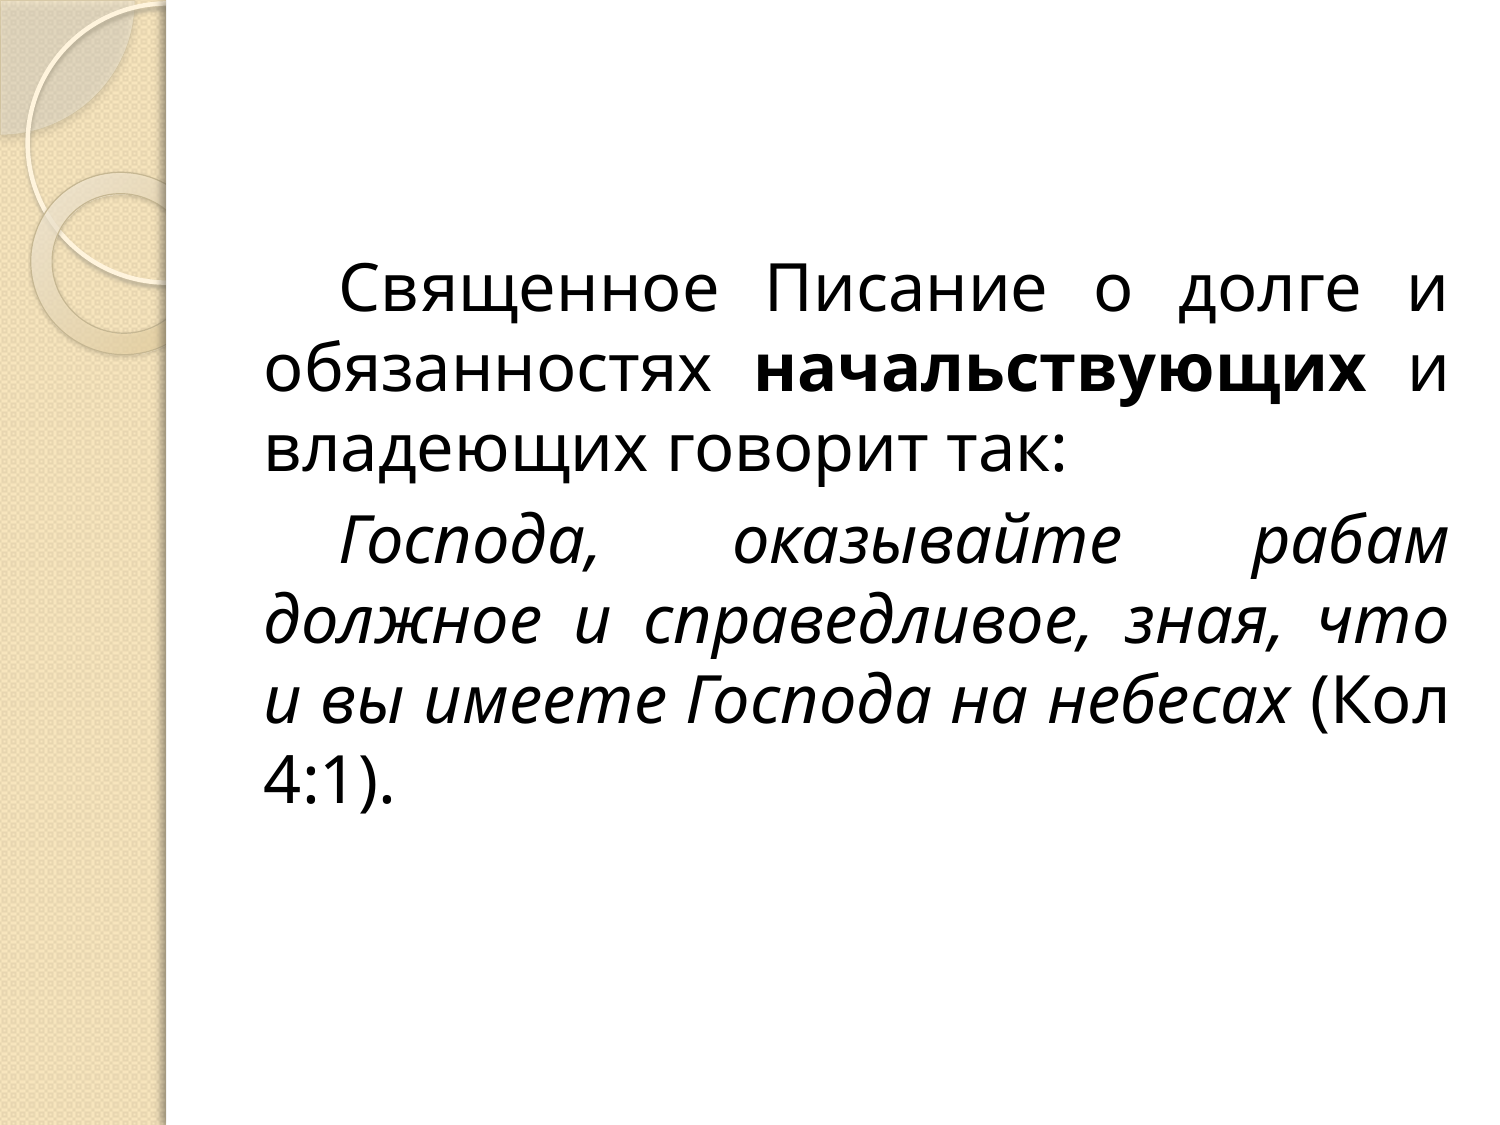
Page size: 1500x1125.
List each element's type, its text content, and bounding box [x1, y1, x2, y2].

list Священное Писание о долге и обязанностях начальствующих и владеющих говорит так: Господа, оказывайте рабам должное и справедливое, зная, что и вы имеете Господа на небесах (Кол 4:1). [235, 237, 1466, 1025]
